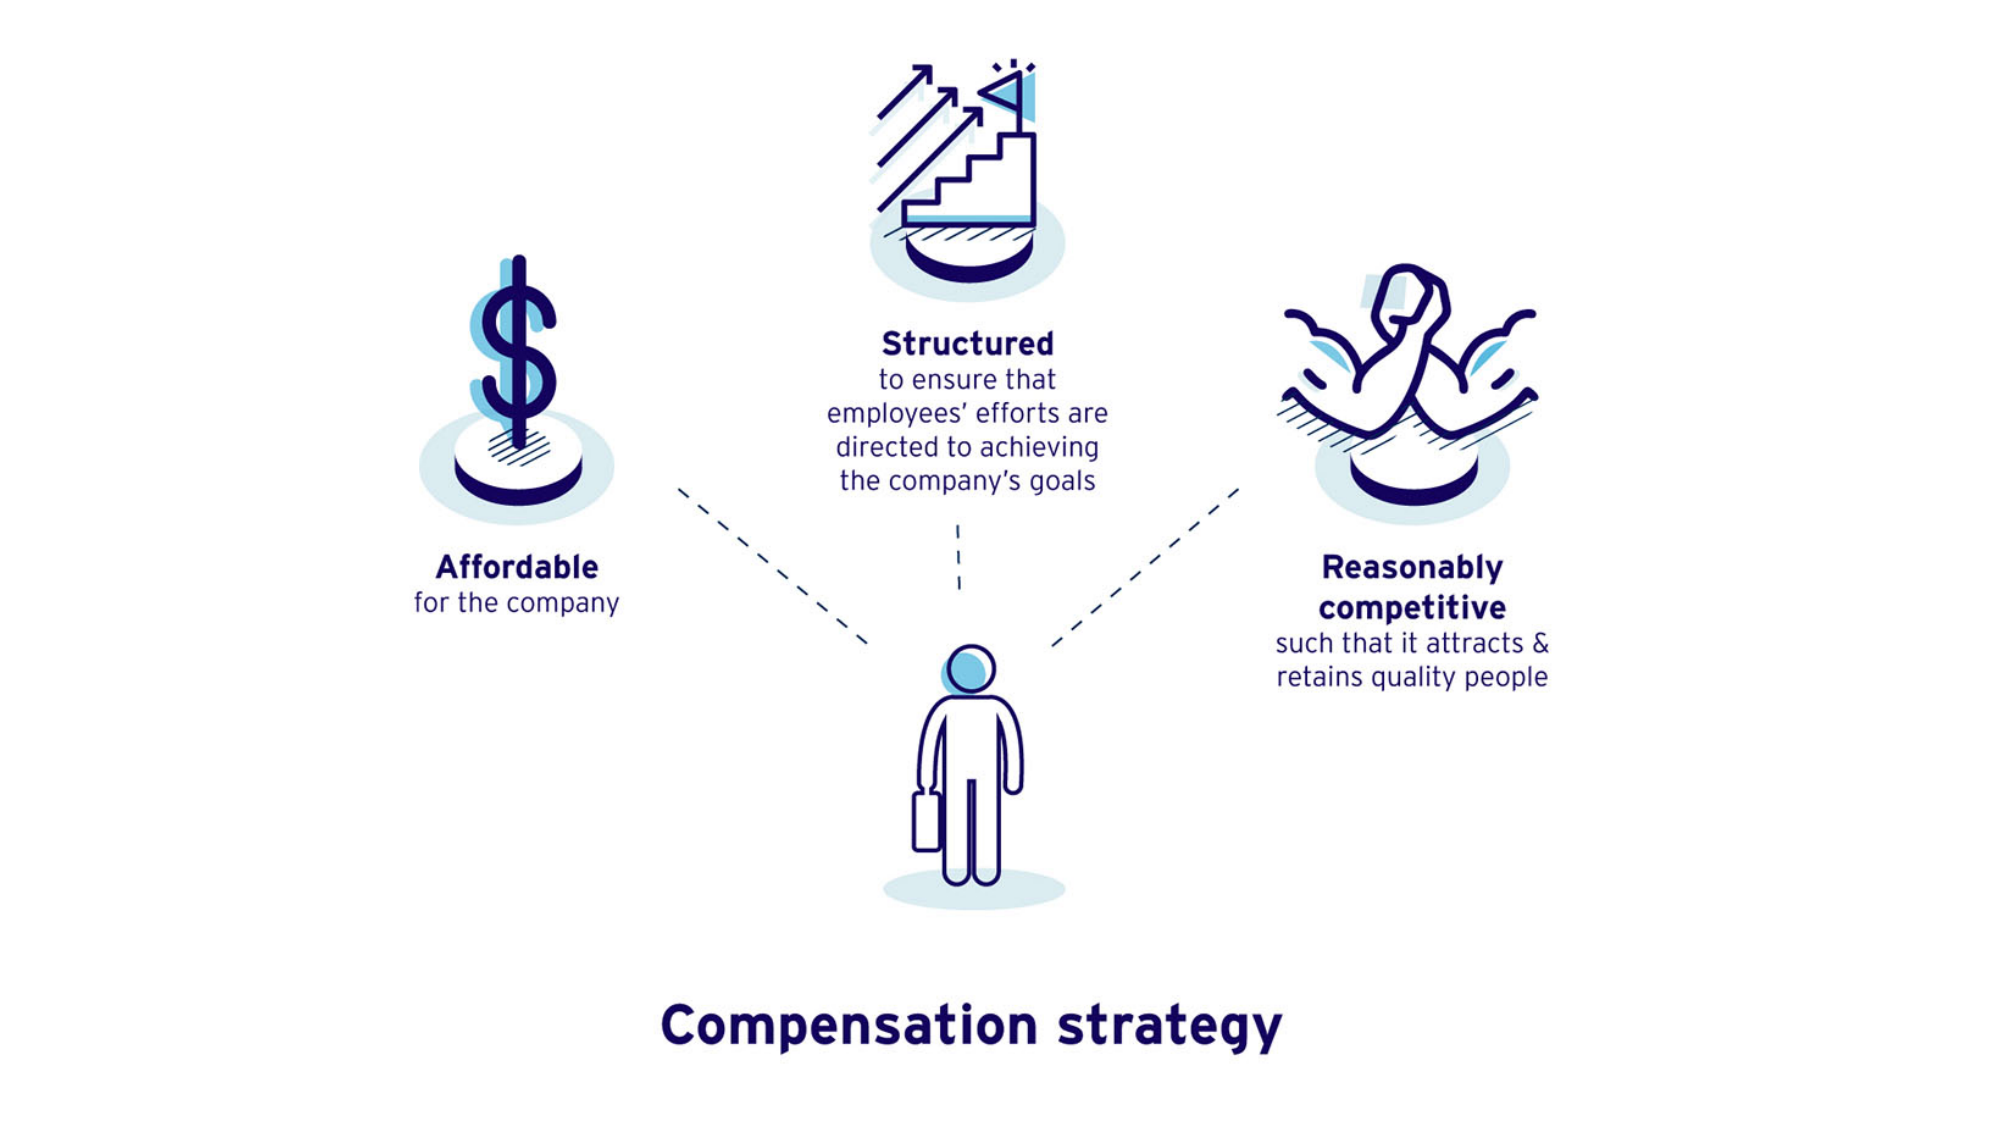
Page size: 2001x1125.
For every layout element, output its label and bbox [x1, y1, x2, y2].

list [146, 19, 1854, 1125]
